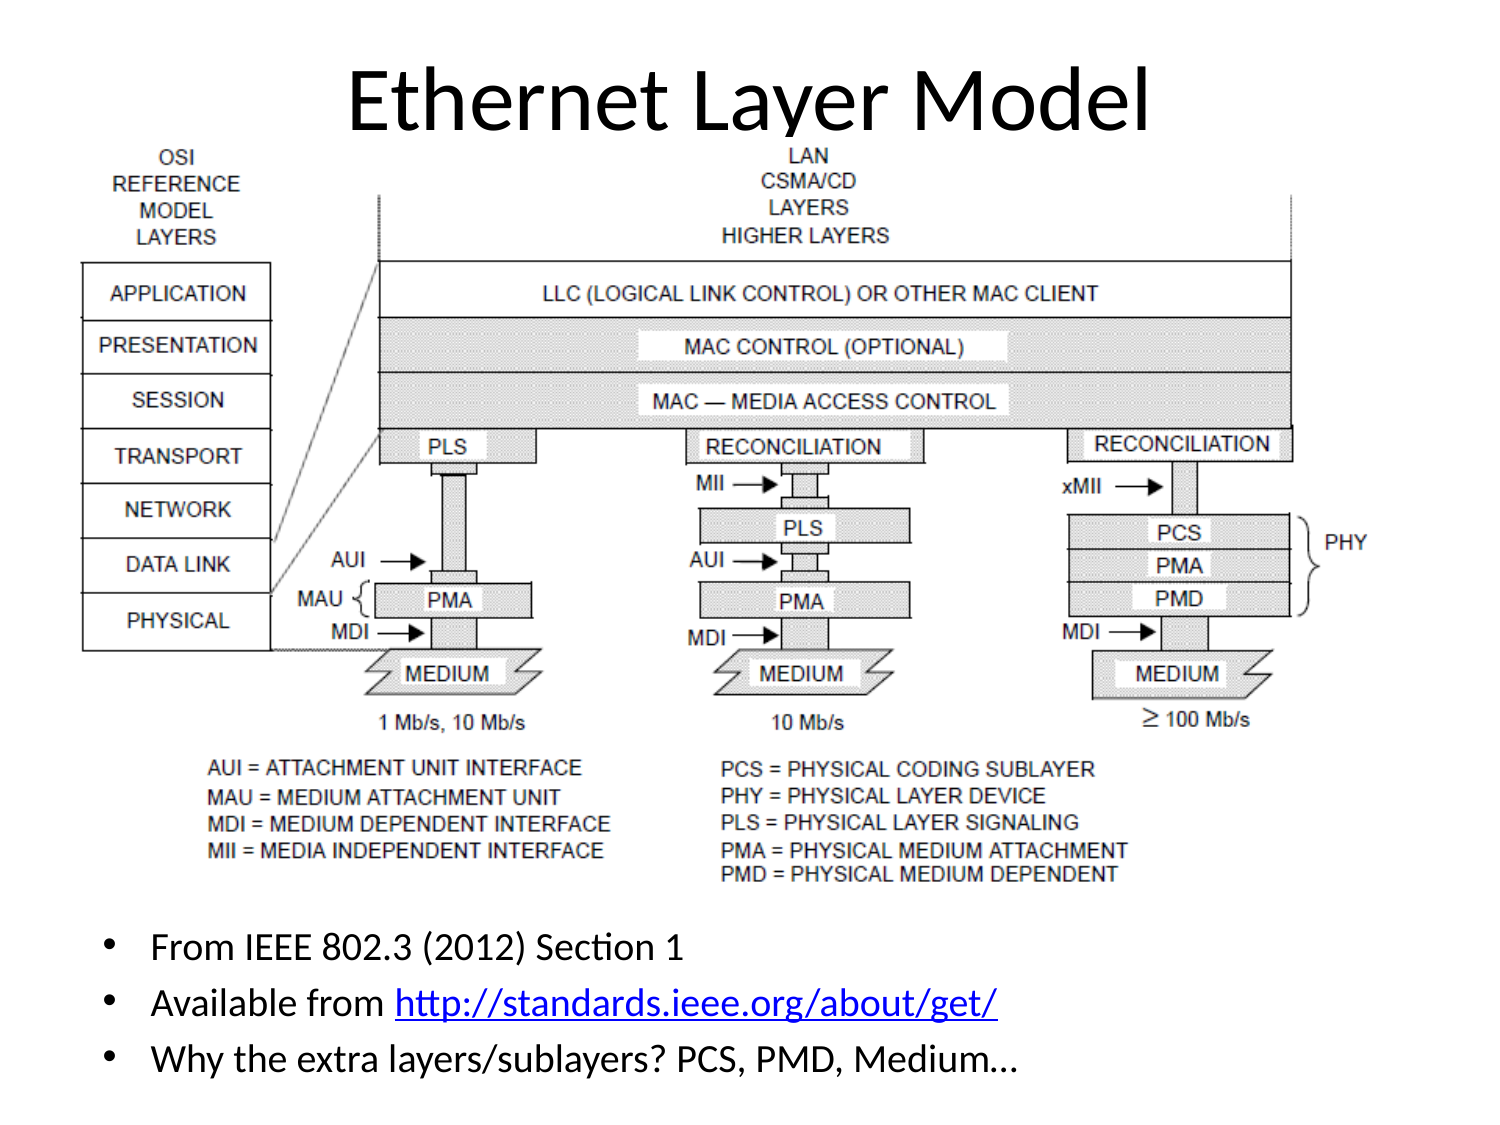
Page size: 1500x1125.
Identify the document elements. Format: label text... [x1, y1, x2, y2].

title Ethernet Layer Model [75, 0, 1425, 188]
picture [62, 137, 1401, 896]
list From IEEE 802.3 (2012) Section 1 Available from http://standards.ieee.org/about/get/ Why the extra layers/sublayers? PCS, PMD, Medium… [87, 912, 1438, 1088]
